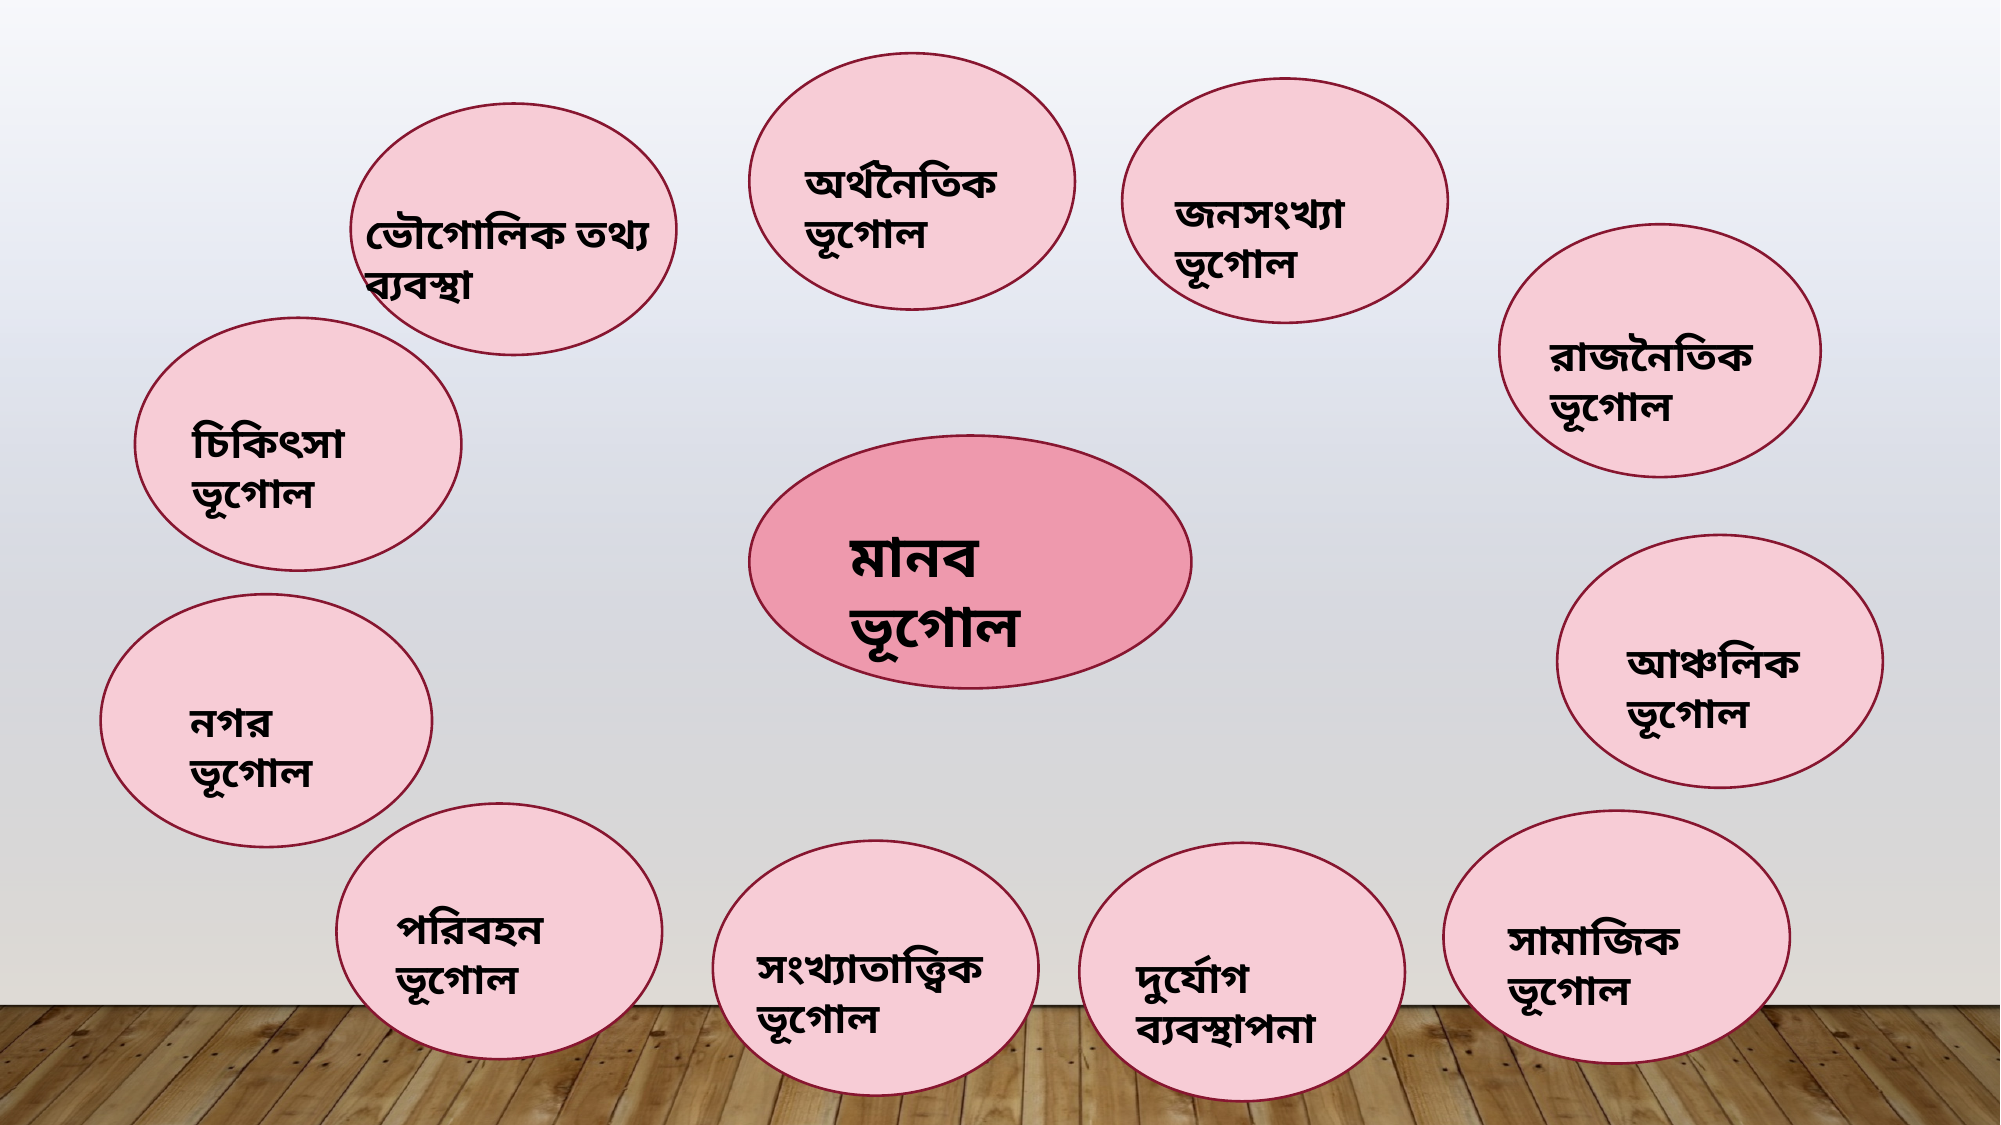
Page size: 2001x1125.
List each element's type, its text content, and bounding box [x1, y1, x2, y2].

text_box [747, 1049, 1004, 1097]
text_box [335, 802, 664, 1061]
text_box [711, 839, 1034, 1043]
text_box [1541, 438, 1779, 479]
text_box অর্থনৈতিক ভূগোল [790, 149, 1050, 265]
text_box দুর্যোগ ব্যবস্থাপনা [1122, 944, 1376, 1060]
text_box [133, 316, 463, 572]
text_box [1442, 809, 1792, 1065]
text_box [1177, 294, 1393, 325]
text_box জনসংখ্যা ভূগোল [1160, 179, 1418, 294]
text_box [1497, 222, 1823, 432]
text_box চিকিৎসা ভূগোল [177, 409, 428, 524]
picture [0, 1005, 2000, 1125]
text_box রাজনৈতিক ভূগোল [1535, 322, 1805, 438]
text_box [1555, 533, 1885, 790]
text_box সামাজিক ভূগোল [1493, 906, 1777, 1022]
text_box পরিবহন ভূগোল [381, 895, 626, 1011]
text_box [1077, 841, 1407, 1103]
text_box [393, 316, 634, 357]
text_box ভৌগোলিক তথ্য ব্যবস্থা [350, 200, 677, 316]
text_box মানব ভূগোল [835, 511, 1099, 667]
text_box [99, 592, 434, 849]
text_box [747, 434, 1193, 667]
text_box [747, 51, 1077, 311]
text_box [353, 102, 674, 200]
text_box [1120, 77, 1450, 281]
text_box [843, 667, 1097, 690]
text_box আঞ্চলিক ভূগোল [1612, 629, 1865, 745]
text_box নগর ভূগোল [175, 688, 363, 804]
text_box সংখ্যাতাত্ত্বিক ভূগোল [742, 934, 1042, 1049]
